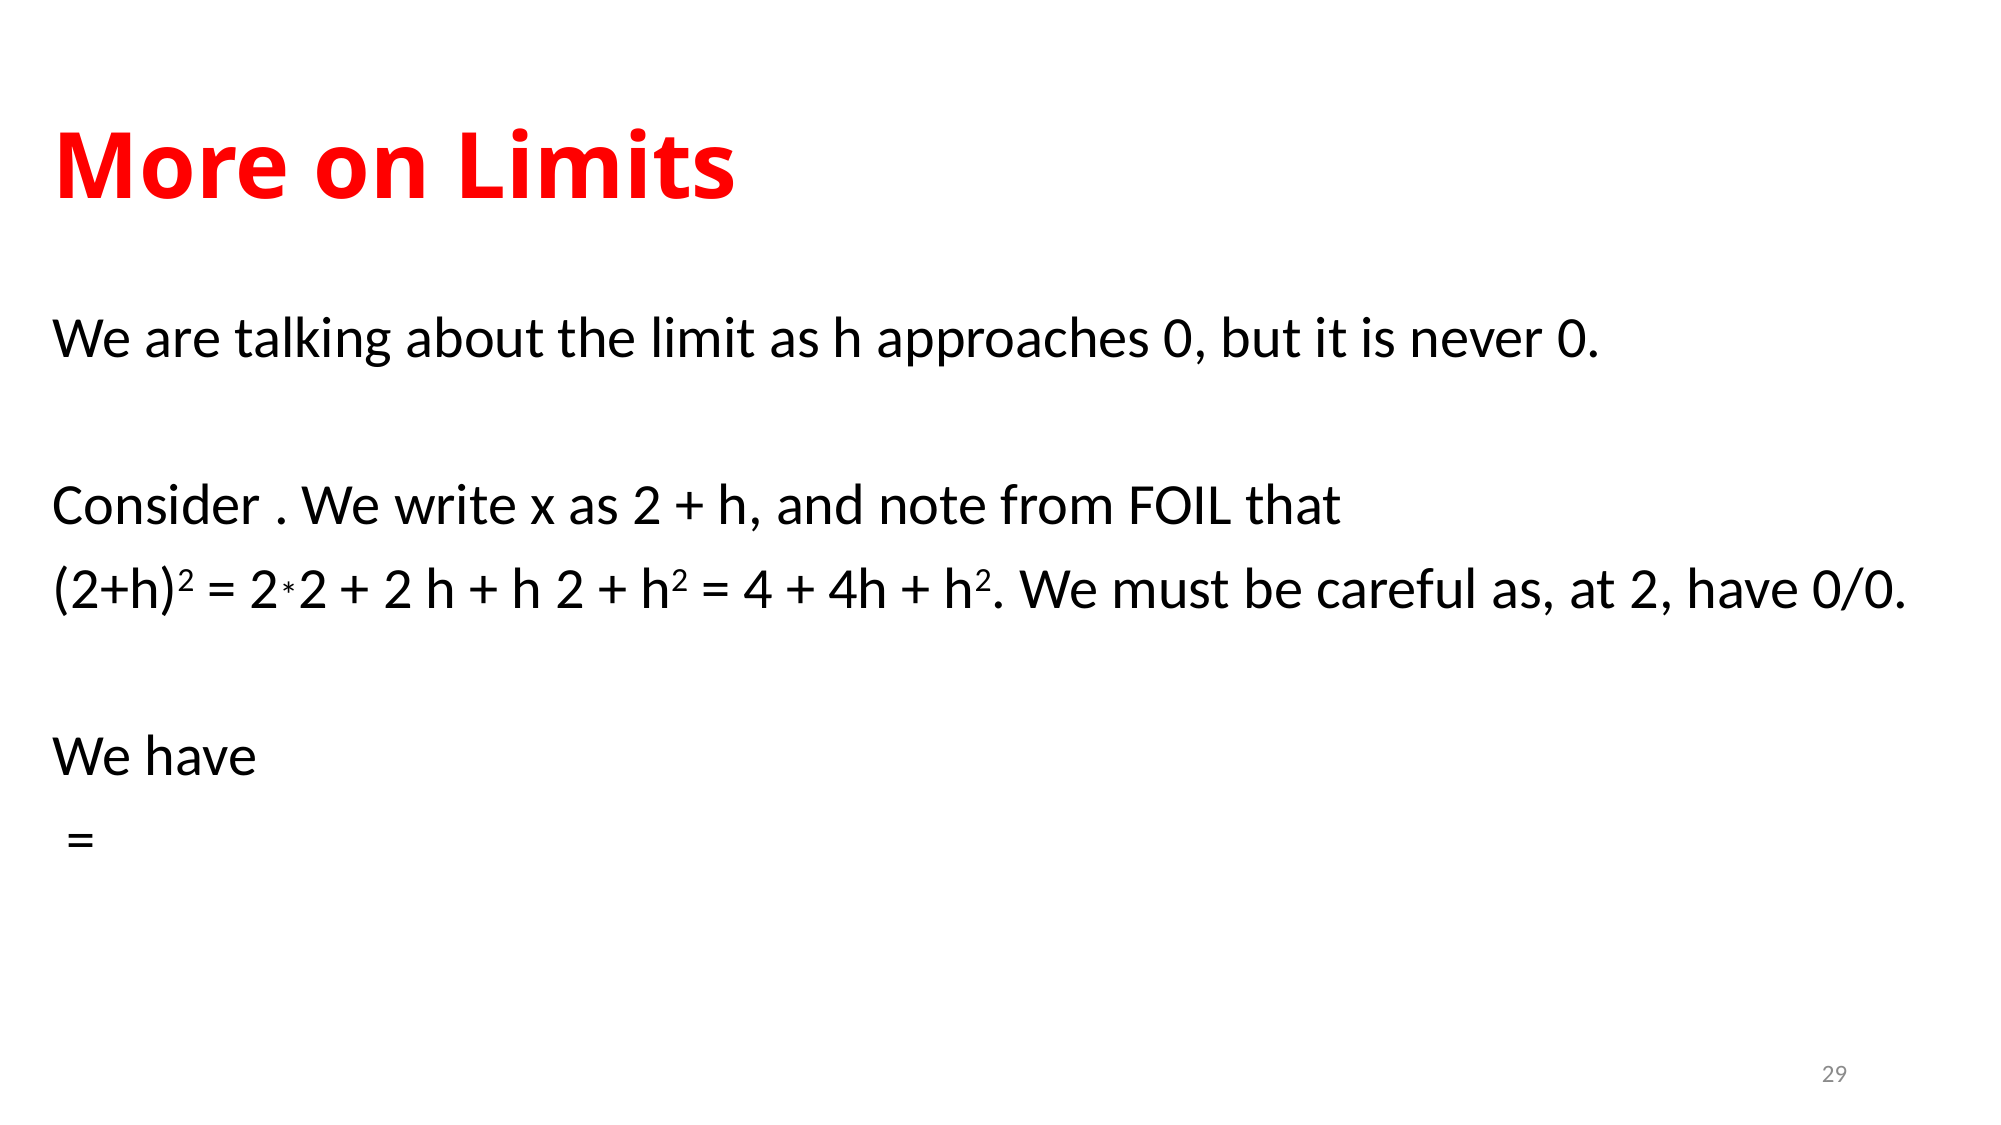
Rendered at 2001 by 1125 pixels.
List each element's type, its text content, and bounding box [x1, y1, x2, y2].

slide_number 29 [1412, 1042, 1863, 1103]
title More on Limits [37, 59, 1863, 278]
